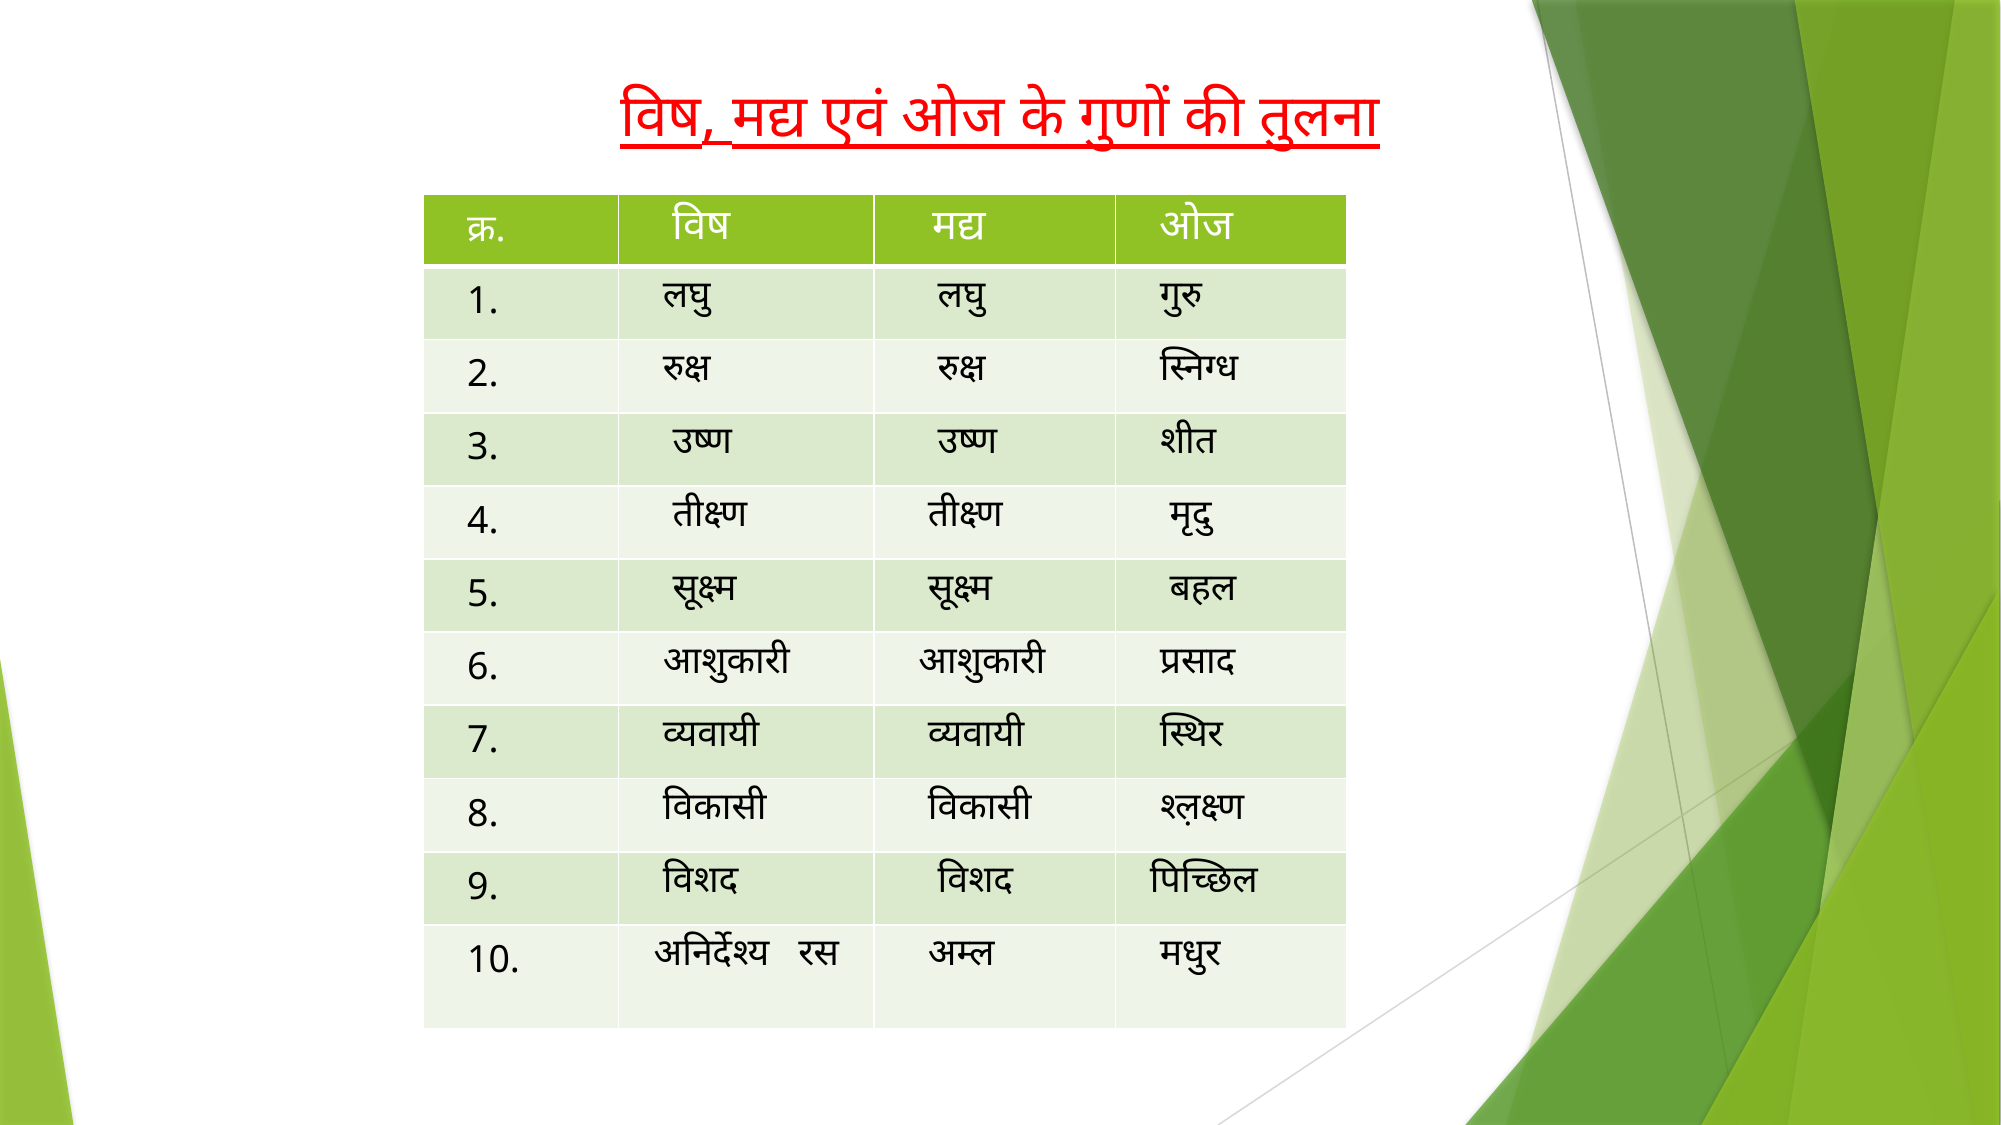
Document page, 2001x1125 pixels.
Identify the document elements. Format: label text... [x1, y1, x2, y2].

table_cell लघु [619, 269, 873, 339]
table_cell स्थिर [1116, 706, 1346, 778]
table_cell 2. [424, 340, 618, 412]
table_cell बहल [1116, 560, 1346, 631]
table_cell विकासी [875, 779, 1115, 851]
table_header मद्य [875, 195, 1115, 264]
table_header विष [619, 195, 873, 264]
table_cell 5. [424, 560, 618, 631]
table_cell सूक्ष्म [619, 560, 873, 631]
table_cell 6. [424, 633, 618, 704]
table_cell 3. [424, 414, 618, 485]
table_cell रुक्ष [875, 340, 1115, 412]
table_cell 9. [424, 853, 618, 924]
table_cell रुक्ष [619, 340, 873, 412]
table_cell विशद [619, 853, 873, 924]
table_cell 8. [424, 779, 618, 851]
table_cell सूक्ष्म [875, 560, 1115, 631]
table_cell व्यवायी [875, 706, 1115, 778]
table_cell 10. [424, 926, 618, 1028]
table_cell तीक्ष्ण [875, 487, 1115, 558]
table_cell गुरु [1116, 269, 1346, 339]
table_cell शीत [1116, 414, 1346, 485]
table_cell श्ल़क्ष्ण [1116, 779, 1346, 851]
table_header क्र. [424, 195, 618, 264]
table_cell लघु [875, 269, 1115, 339]
table_cell 7. [424, 706, 618, 778]
table_cell विशद [875, 853, 1115, 924]
table_cell अनिर्देश्य रस [619, 926, 873, 1028]
table_cell उष्ण [619, 414, 873, 485]
table_cell मृदु [1116, 487, 1346, 558]
table_cell पिच्छिल [1116, 853, 1346, 924]
table_cell 1. [424, 269, 618, 339]
table_cell आशुकारी [875, 633, 1115, 704]
table_cell मधुर [1116, 926, 1346, 1028]
table_cell 4. [424, 487, 618, 558]
table_cell तीक्ष्ण [619, 487, 873, 558]
table_header ओज [1116, 195, 1346, 264]
list विष, मद्य एवं ओज के गुणों की तुलना [137, 70, 1863, 1052]
table_cell विकासी [619, 779, 873, 851]
table_cell प्रसाद [1116, 633, 1346, 704]
table_cell स्निग्ध [1116, 340, 1346, 412]
table_cell आशुकारी [619, 633, 873, 704]
table_cell व्यवायी [619, 706, 873, 778]
table_cell उष्ण [875, 414, 1115, 485]
table_cell अम्ल [875, 926, 1115, 1028]
